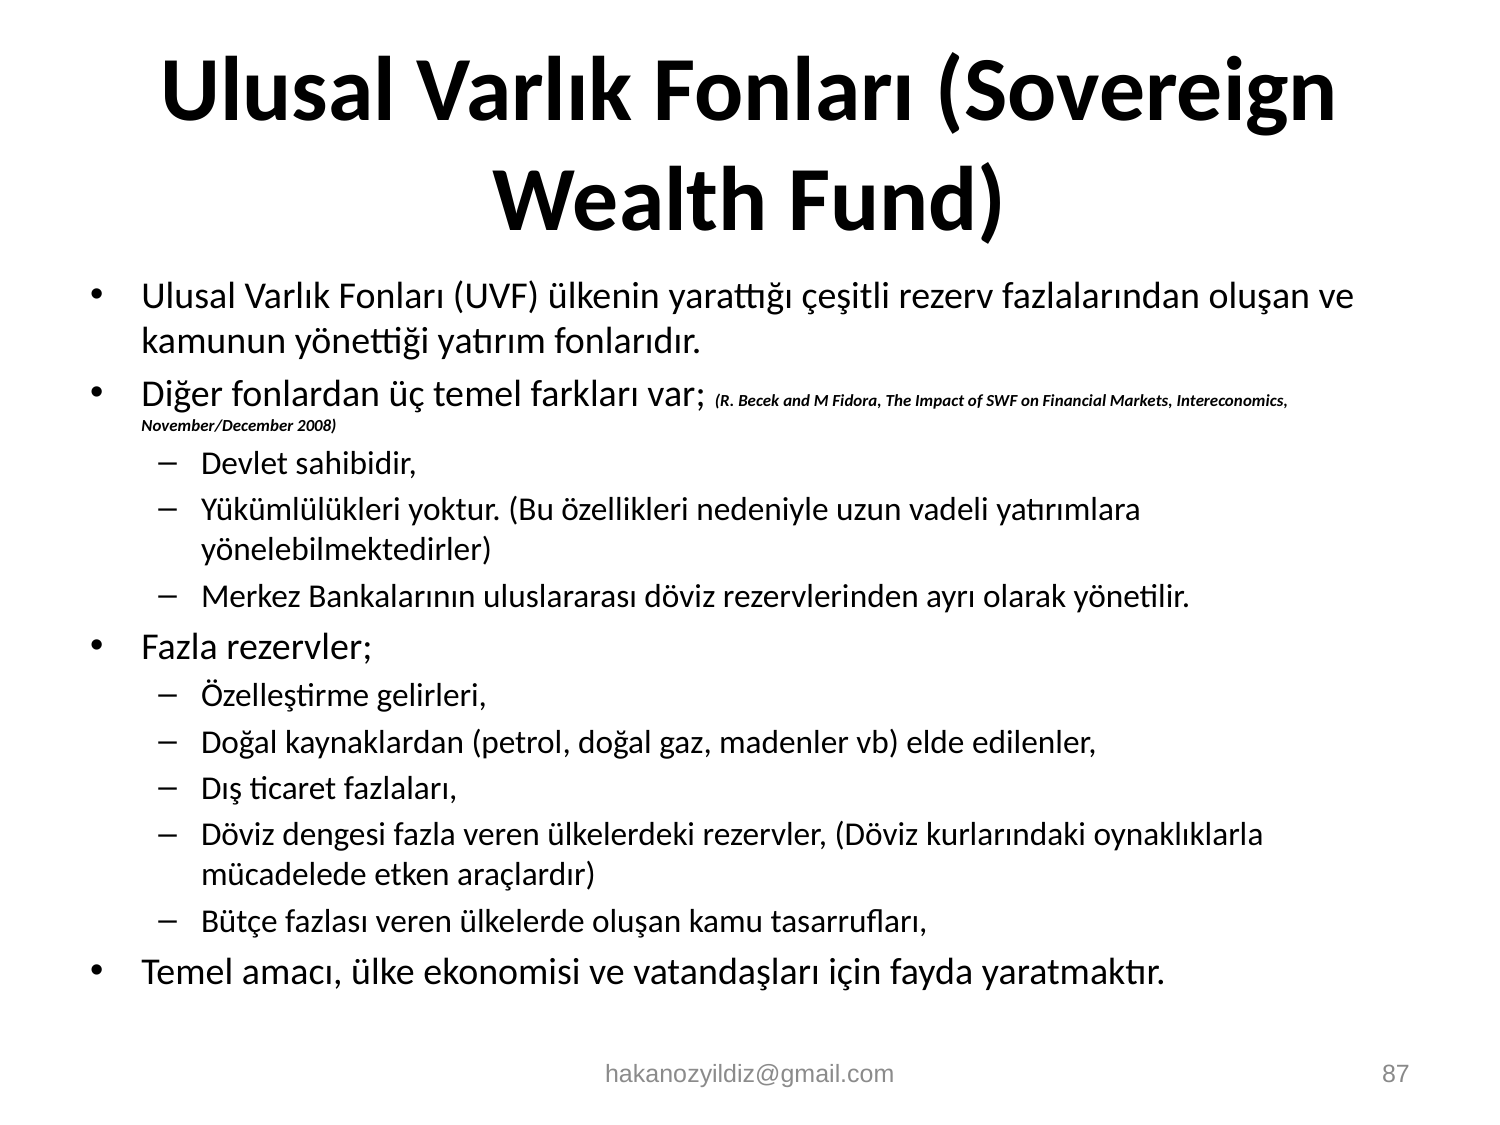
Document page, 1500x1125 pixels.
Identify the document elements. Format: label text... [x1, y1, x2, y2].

slide_number 87 [1074, 1042, 1425, 1103]
title Ulusal Varlık Fonları (Sovereign Wealth Fund) [75, 45, 1425, 233]
footer hakanozyildiz@gmail.com [512, 1042, 988, 1103]
list Ulusal Varlık Fonları (UVF) ülkenin yarattığı çeşitli rezerv fazlalarından oluşan ve kamunun yönettiği yatırım fonlarıdır. Diğer fonlardan üç temel farkları var; (R. Becek and M Fidora, The Impact of SWF on Financial Markets, Intereconomics, November/December 2008) Devlet sahibidir, Yükümlülükleri yoktur. (Bu özellikleri nedeniyle uzun vadeli yatırımlara yönelebilmektedirler) Merkez Bankalarının uluslararası döviz rezervlerinden ayrı olarak yönetilir. Fazla rezervler; Özelleştirme gelirleri, Doğal kaynaklardan (petrol, doğal gaz, madenler vb) elde edilenler, Dış ticaret fazlaları, Döviz dengesi fazla veren ülkelerdeki rezervler, (Döviz kurlarındaki oynaklıklarla mücadelede etken araçlardır) Bütçe fazlası veren ülkelerde oluşan kamu tasarrufları, Temel amacı, ülke ekonomisi ve vatandaşları için fayda yaratmaktır. [75, 262, 1425, 1005]
